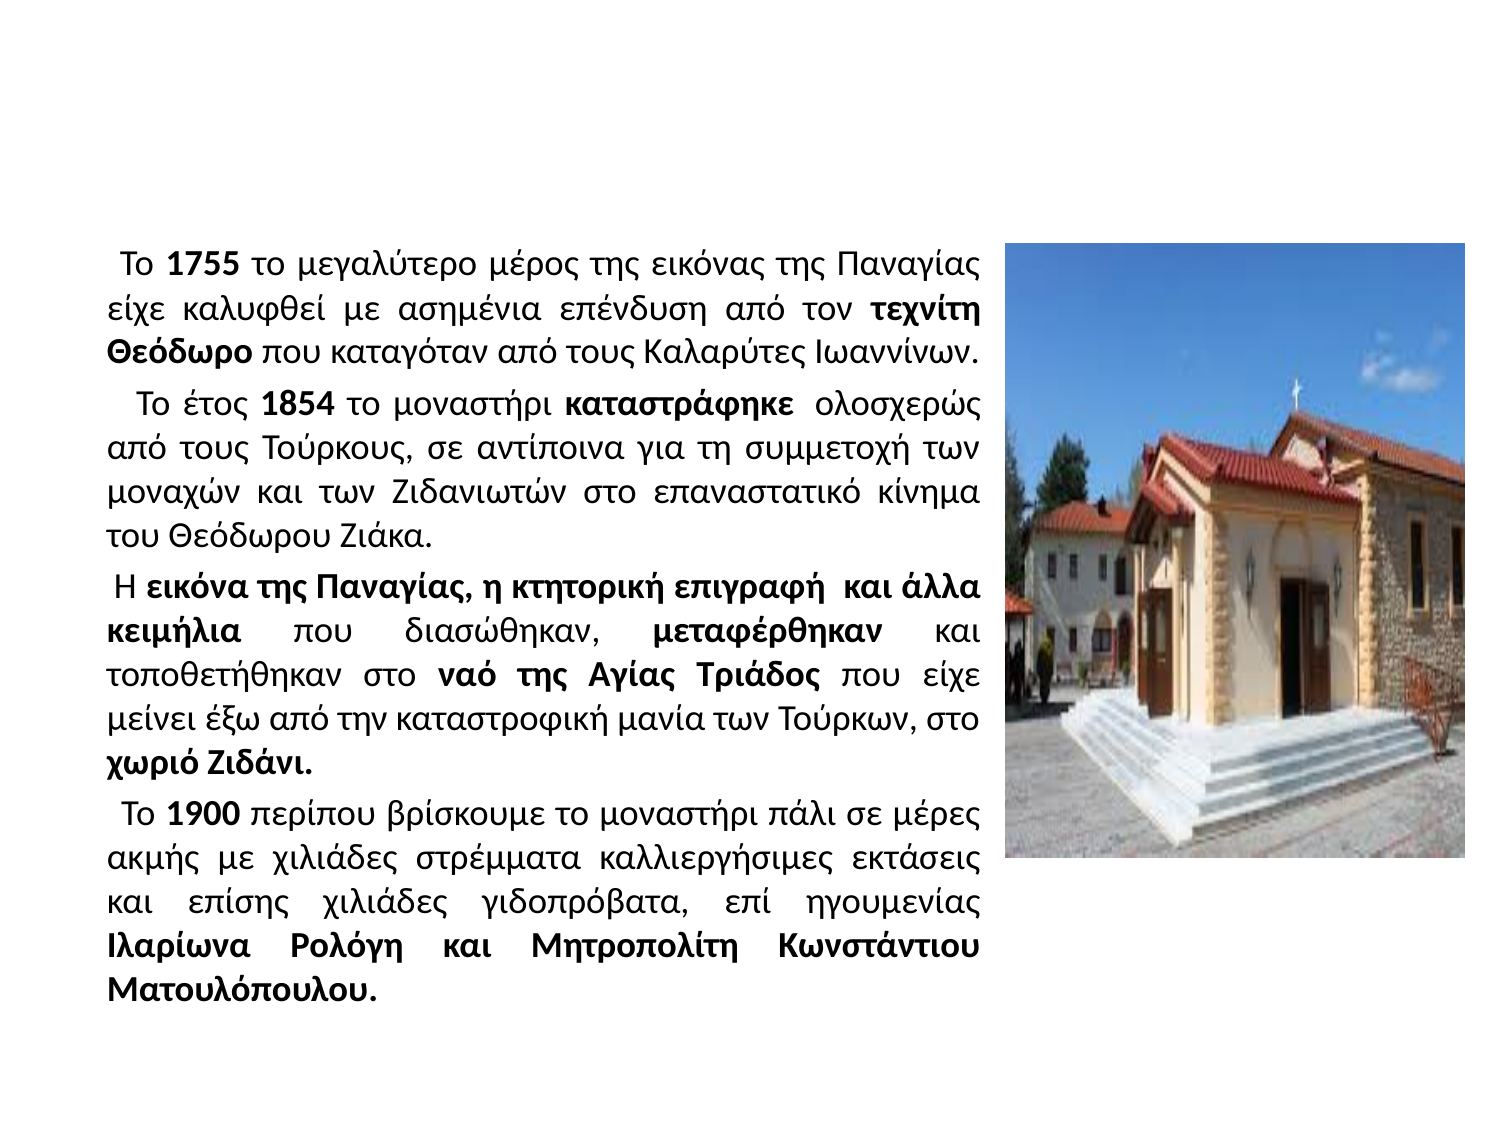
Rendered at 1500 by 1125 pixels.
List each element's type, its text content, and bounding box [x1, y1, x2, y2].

list To 1755 το μεγαλύτερο μέρος της εικόνας της Παναγίας είχε καλυφθεί με ασημένια επένδυση από τον τεχνίτη Θεόδωρο που καταγόταν από τους Καλαρύτες Ιωαννίνων. Το έτος 1854 το μοναστήρι καταστράφηκε ολοσχερώς από τους Τούρκους, σε αντίποινα για τη συμμετοχή των μοναχών και των Ζιδανιωτών στο επαναστατικό κίνημα του Θεόδωρου Ζιάκα. Η εικόνα της Παναγίας, η κτητορική επιγραφή και άλλα κειμήλια που διασώθηκαν, μεταφέρθηκαν και τοποθετήθηκαν στο ναό της Αγίας Τριάδος που είχε μείνει έξω από την καταστροφική μανία των Τούρκων, στο χωριό Ζιδάνι. Το 1900 περίπου βρίσκουμε το μοναστήρι πάλι σε μέρες ακμής με χιλιάδες στρέμματα καλλιεργήσιμες εκτάσεις και επίσης χιλιάδες γιδοπρόβατα, επί ηγουμενίας Ιλαρίωνα Ρολόγη και Μητροπολίτη Κωνστάντιου Ματουλόπουλου. [35, 231, 997, 1020]
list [1005, 243, 1466, 858]
